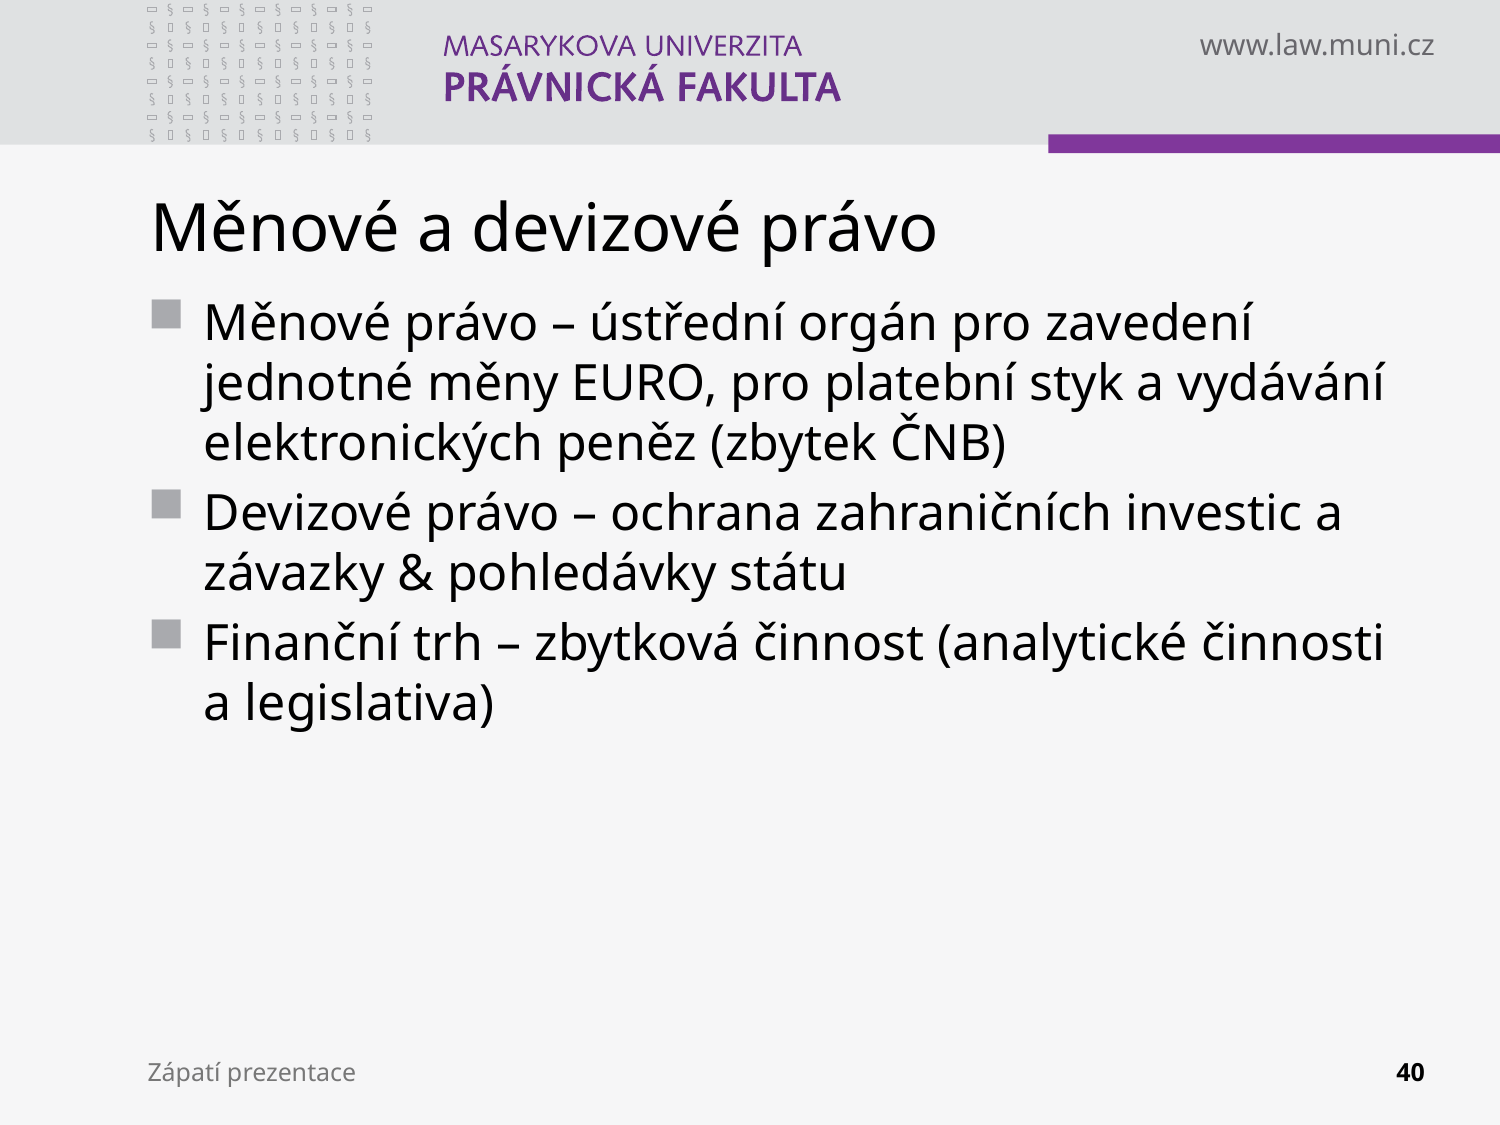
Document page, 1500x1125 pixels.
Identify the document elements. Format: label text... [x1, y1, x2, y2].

list Měnové právo – ústřední orgán pro zavedení jednotné měny EURO, pro platební styk a vydávání elektronických peněz (zbytek ČNB) Devizové právo – ochrana zahraničních investic a závazky & pohledávky státu Finanční trh – zbytková činnost (analytické činnosti a legislativa) [147, 290, 1423, 1006]
footer Zápatí prezentace [147, 1056, 1269, 1100]
title Měnové a devizové právo [150, 184, 1425, 268]
slide_number 40 [1316, 1056, 1425, 1100]
